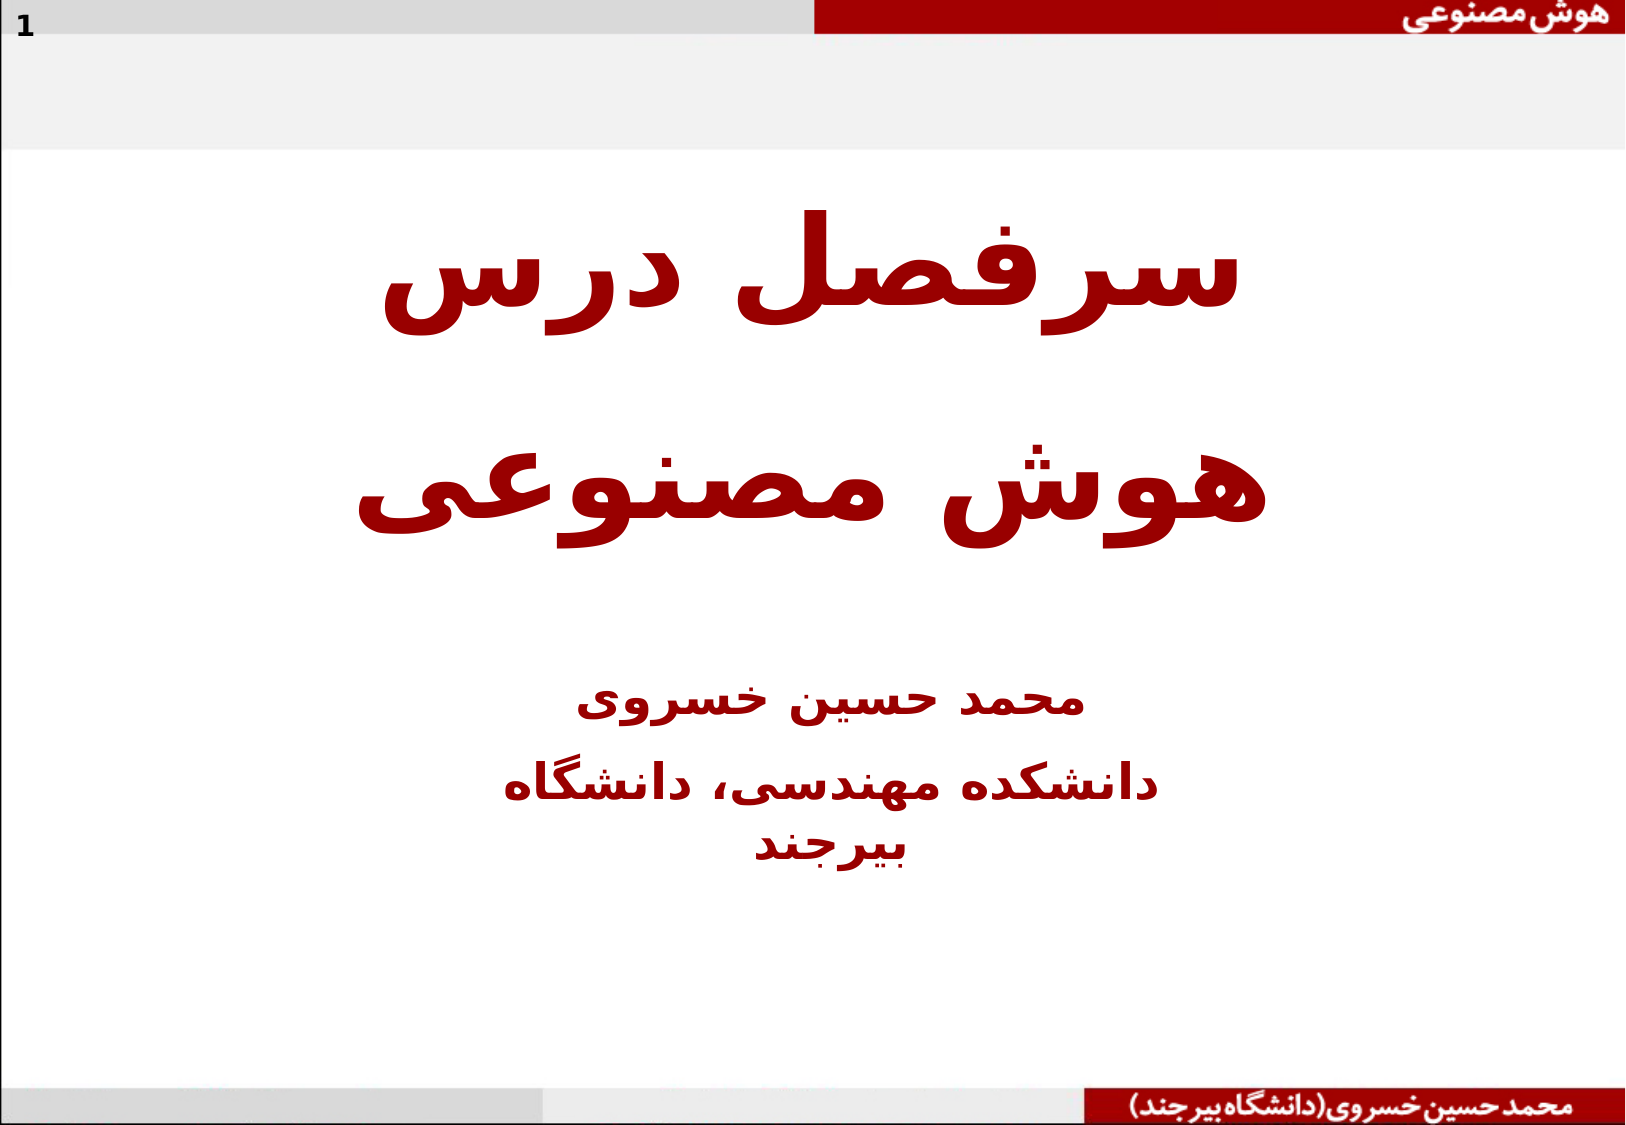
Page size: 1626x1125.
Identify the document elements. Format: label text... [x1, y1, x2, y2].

text_box محمد حسین خسروی دانشکده مهندسی، دانشگاه بیرجند [403, 657, 1261, 878]
picture [0, 0, 1626, 1125]
slide_number 1 [0, 0, 380, 79]
text_box سرفصل درس هوش مصنوعی [198, 173, 1427, 551]
